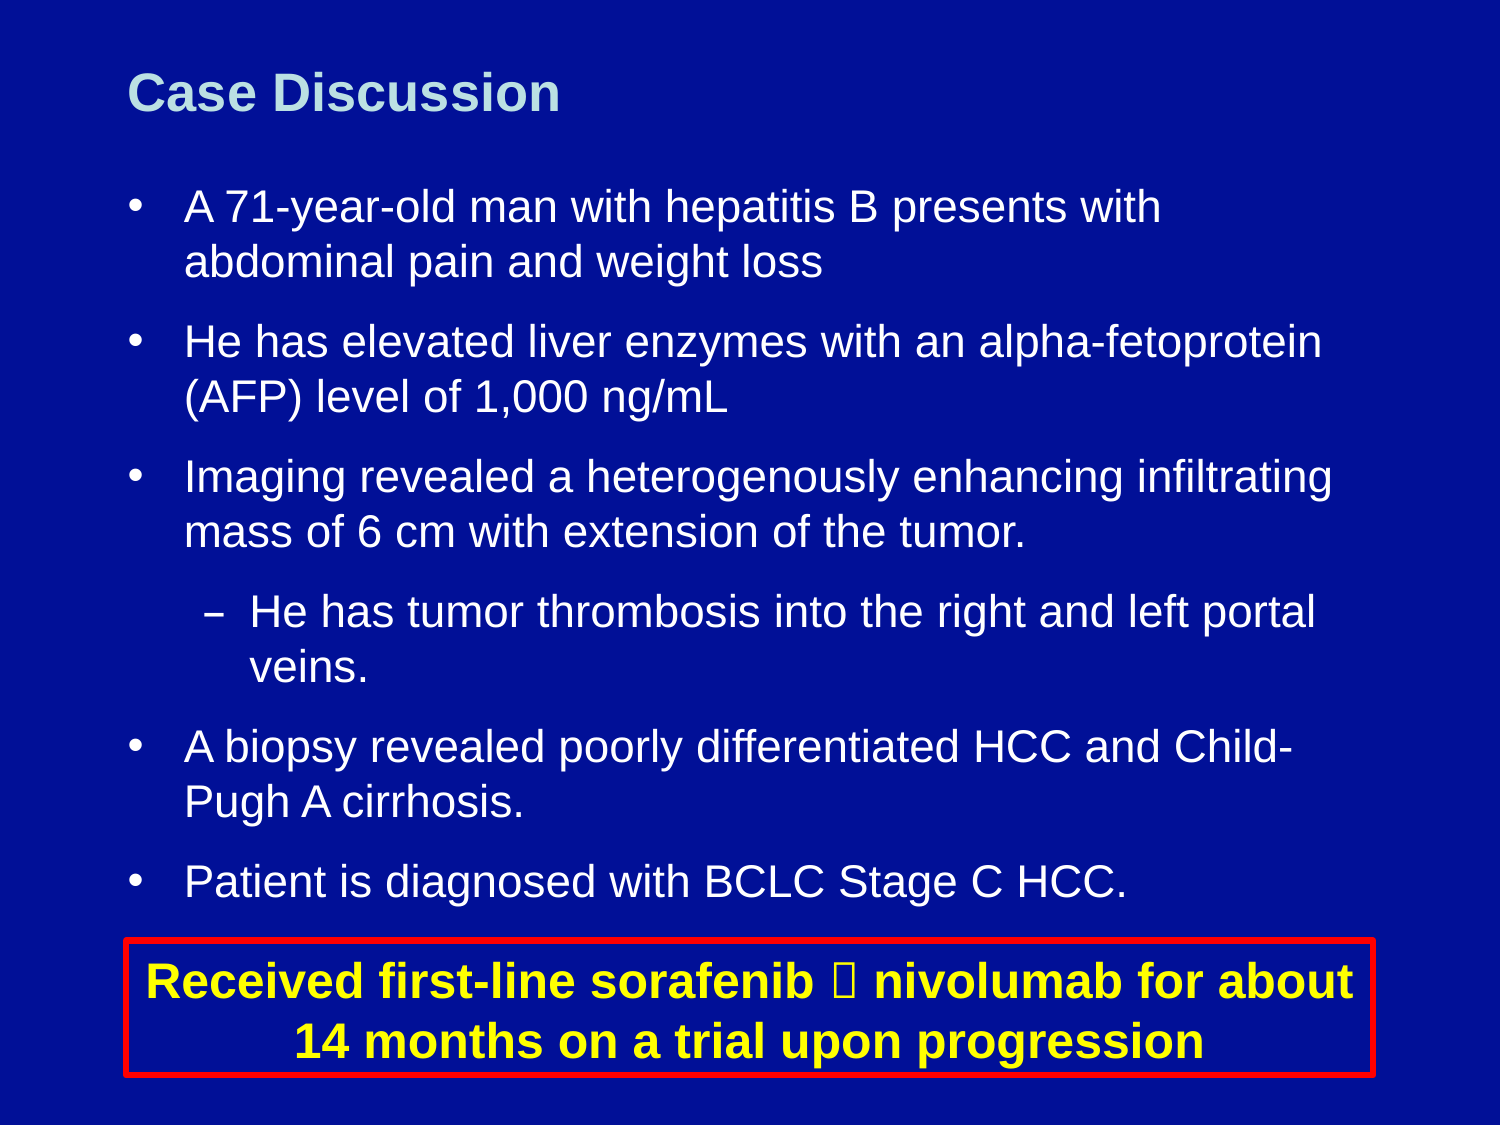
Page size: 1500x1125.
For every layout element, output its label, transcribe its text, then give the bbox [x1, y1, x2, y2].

title Case Discussion [112, 0, 1387, 169]
list A 71-year-old man with hepatitis B presents with abdominal pain and weight loss He has elevated liver enzymes with an alpha-fetoprotein (AFP) level of 1,000 ng/mL Imaging revealed a heterogenously enhancing infiltrating mass of 6 cm with extension of the tumor. He has tumor thrombosis into the right and left portal veins. A biopsy revealed poorly differentiated HCC and Child-Pugh A cirrhosis. Patient is diagnosed with BCLC Stage C HCC. [112, 169, 1388, 1047]
text_box Received first-line sorafenib  nivolumab for about 14 months on a trial upon progression [126, 1047, 1374, 1076]
